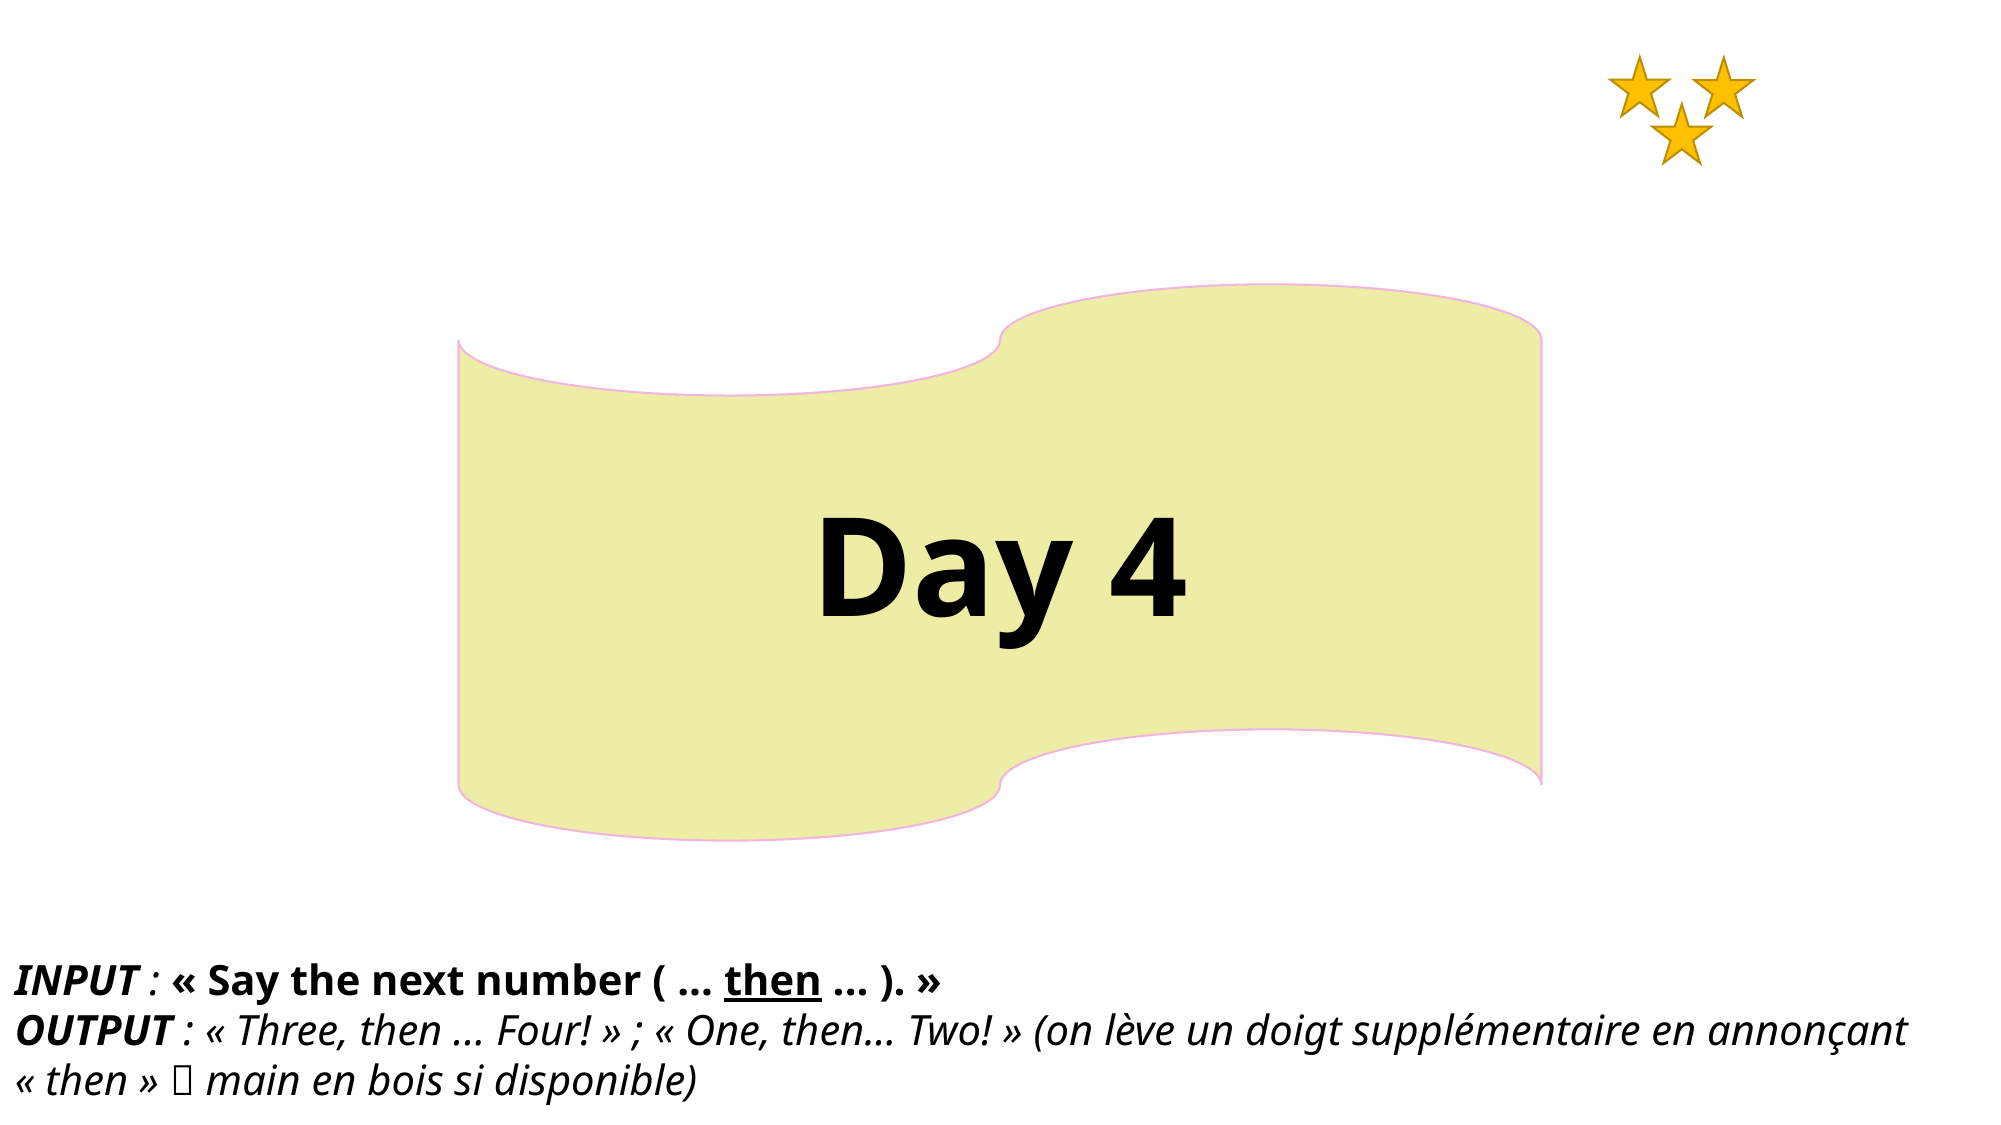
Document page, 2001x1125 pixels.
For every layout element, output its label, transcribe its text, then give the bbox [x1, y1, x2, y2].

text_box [458, 284, 1542, 841]
text_box [1649, 100, 1715, 166]
text_box [1691, 54, 1757, 120]
text_box [1607, 53, 1673, 119]
text_box INPUT : « Say the next number ( ... then ... ). » OUTPUT : « Three, then ... Four! » ; « One, then... Two! » (on lève un doigt supplémentaire en annonçant « then »  main en bois si disponible) [0, 946, 2000, 1111]
